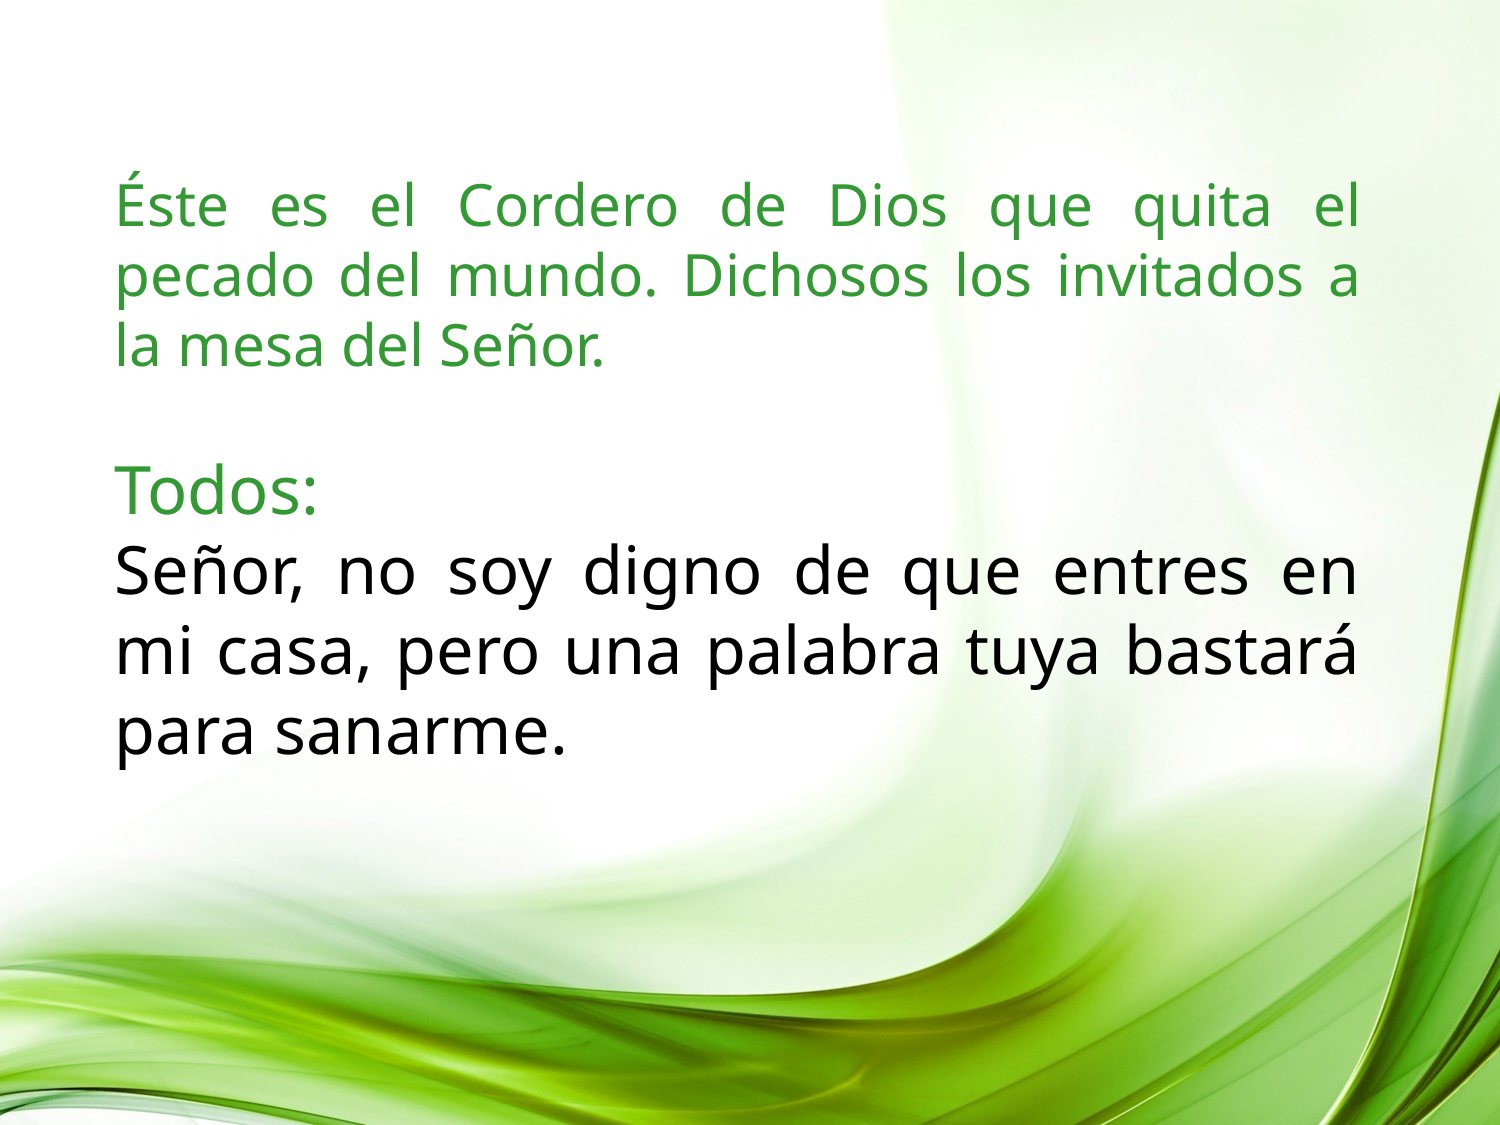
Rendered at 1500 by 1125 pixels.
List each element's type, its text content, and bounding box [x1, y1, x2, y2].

text_box Éste es el Cordero de Dios que quita el pecado del mundo. Dichosos los invitados a la mesa del Señor. Todos: Señor, no soy digno de que entres en mi casa, pero una palabra tuya bastará para sanarme. [100, 160, 1376, 1016]
picture [0, 0, 1500, 1125]
